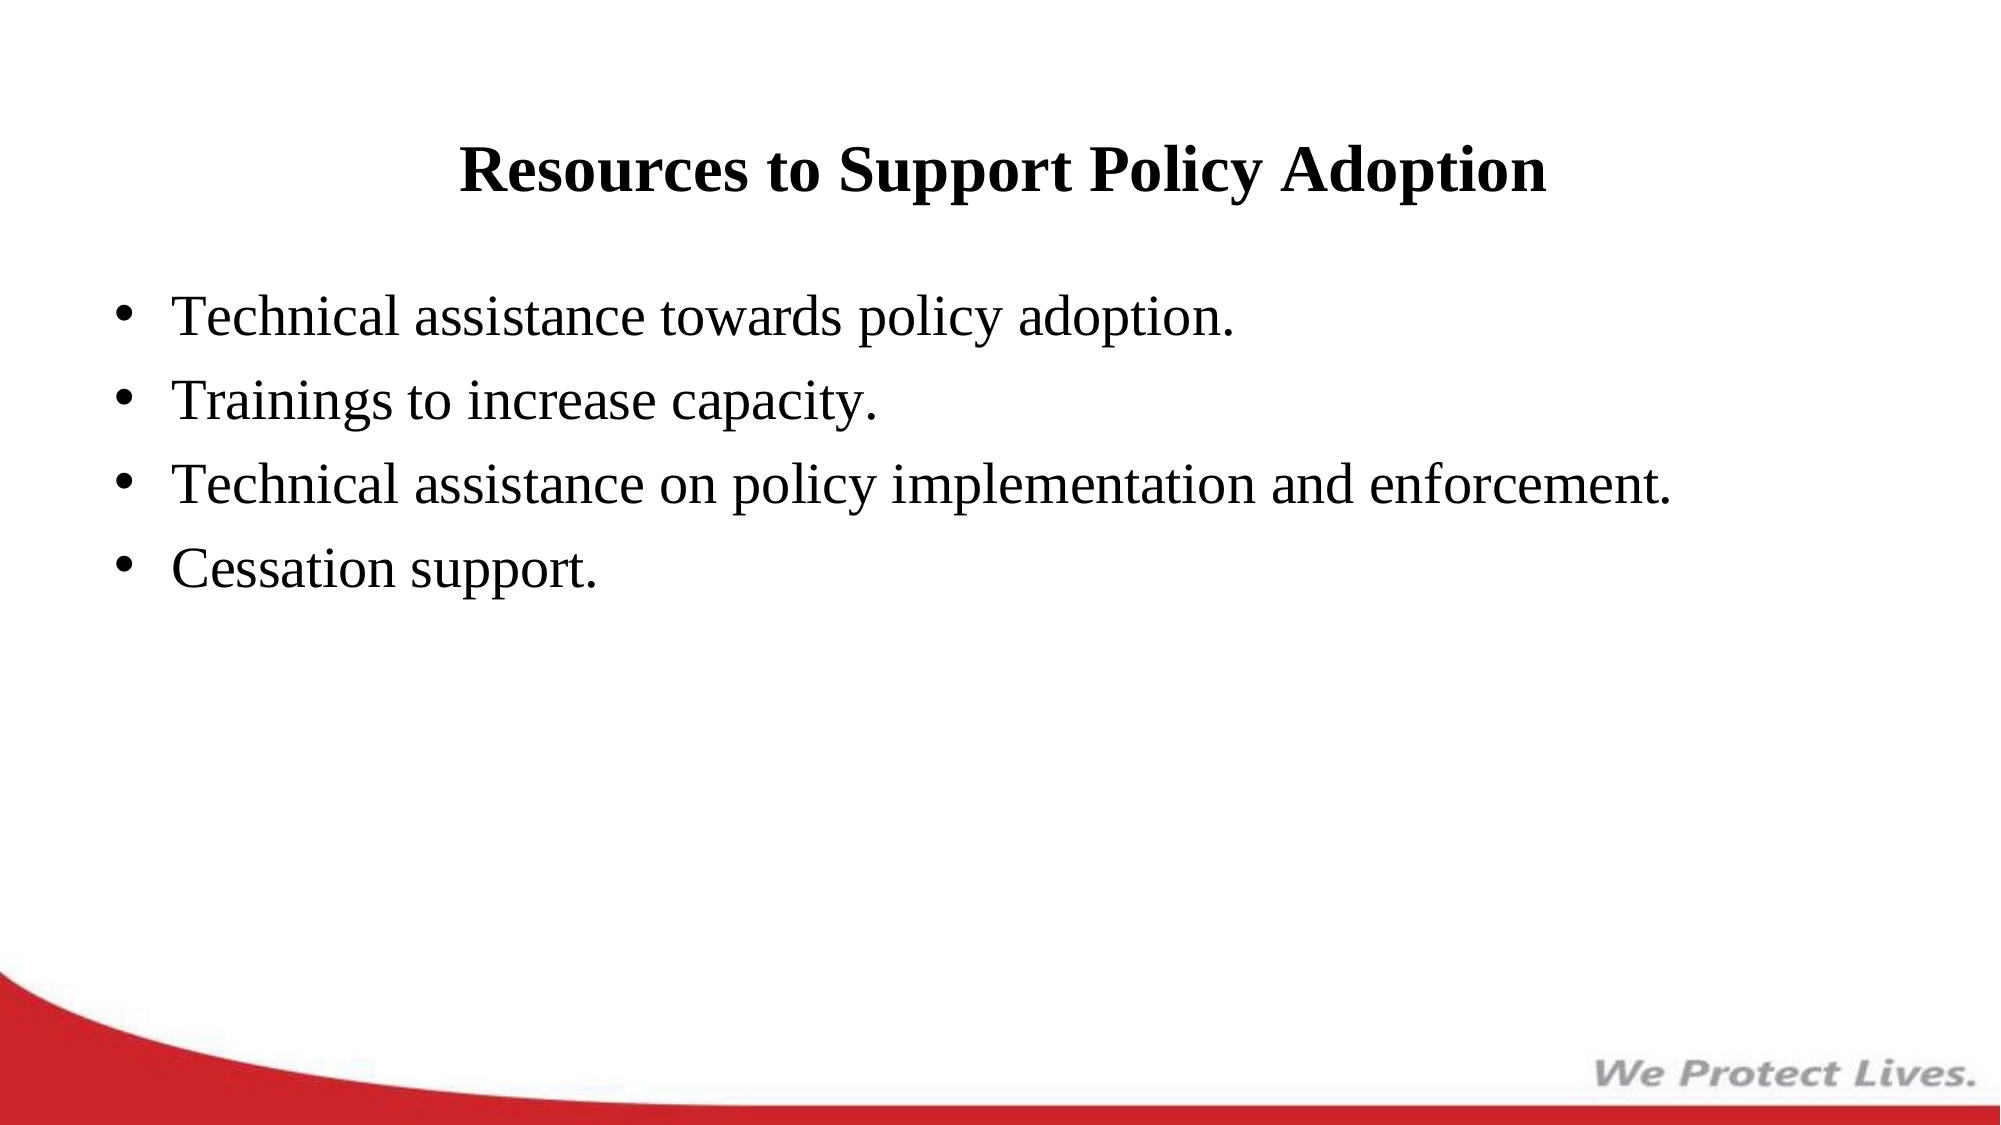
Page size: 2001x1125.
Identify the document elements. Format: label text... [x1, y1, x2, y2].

text_box [0, 0, 2000, 1125]
title Resources to Support Policy Adoption [48, 45, 1952, 313]
text_box Technical assistance towards policy adoption. Trainings to increase capacity. Technical assistance on policy implementation and enforcement. Cessation support. [112, 276, 1678, 599]
